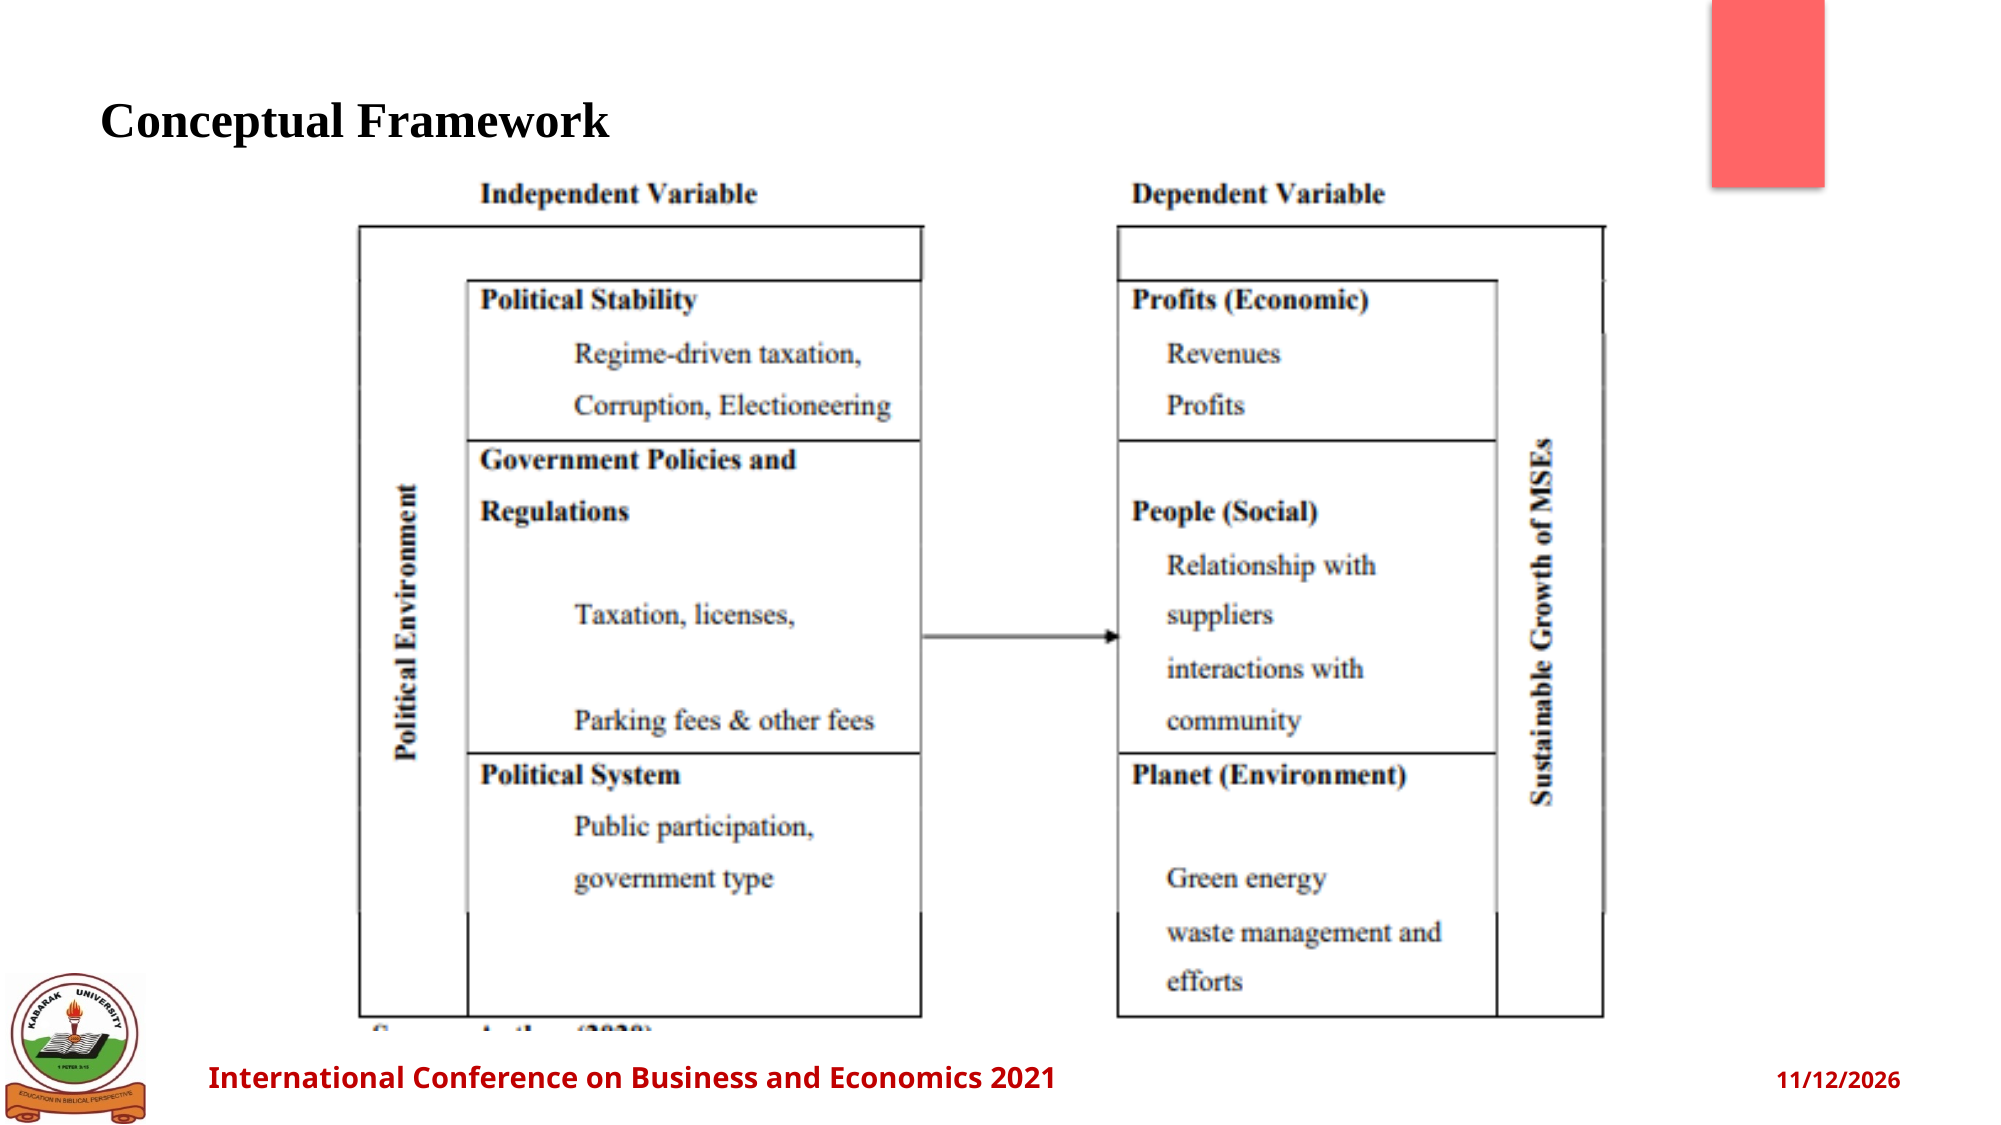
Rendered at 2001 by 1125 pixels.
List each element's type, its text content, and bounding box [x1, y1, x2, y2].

title Conceptual Framework [99, 87, 1900, 149]
picture [5, 973, 146, 1124]
text_box International Conference on Business and Economics 2021 9/27/2021 [193, 1055, 1950, 1099]
picture [337, 162, 1626, 1032]
